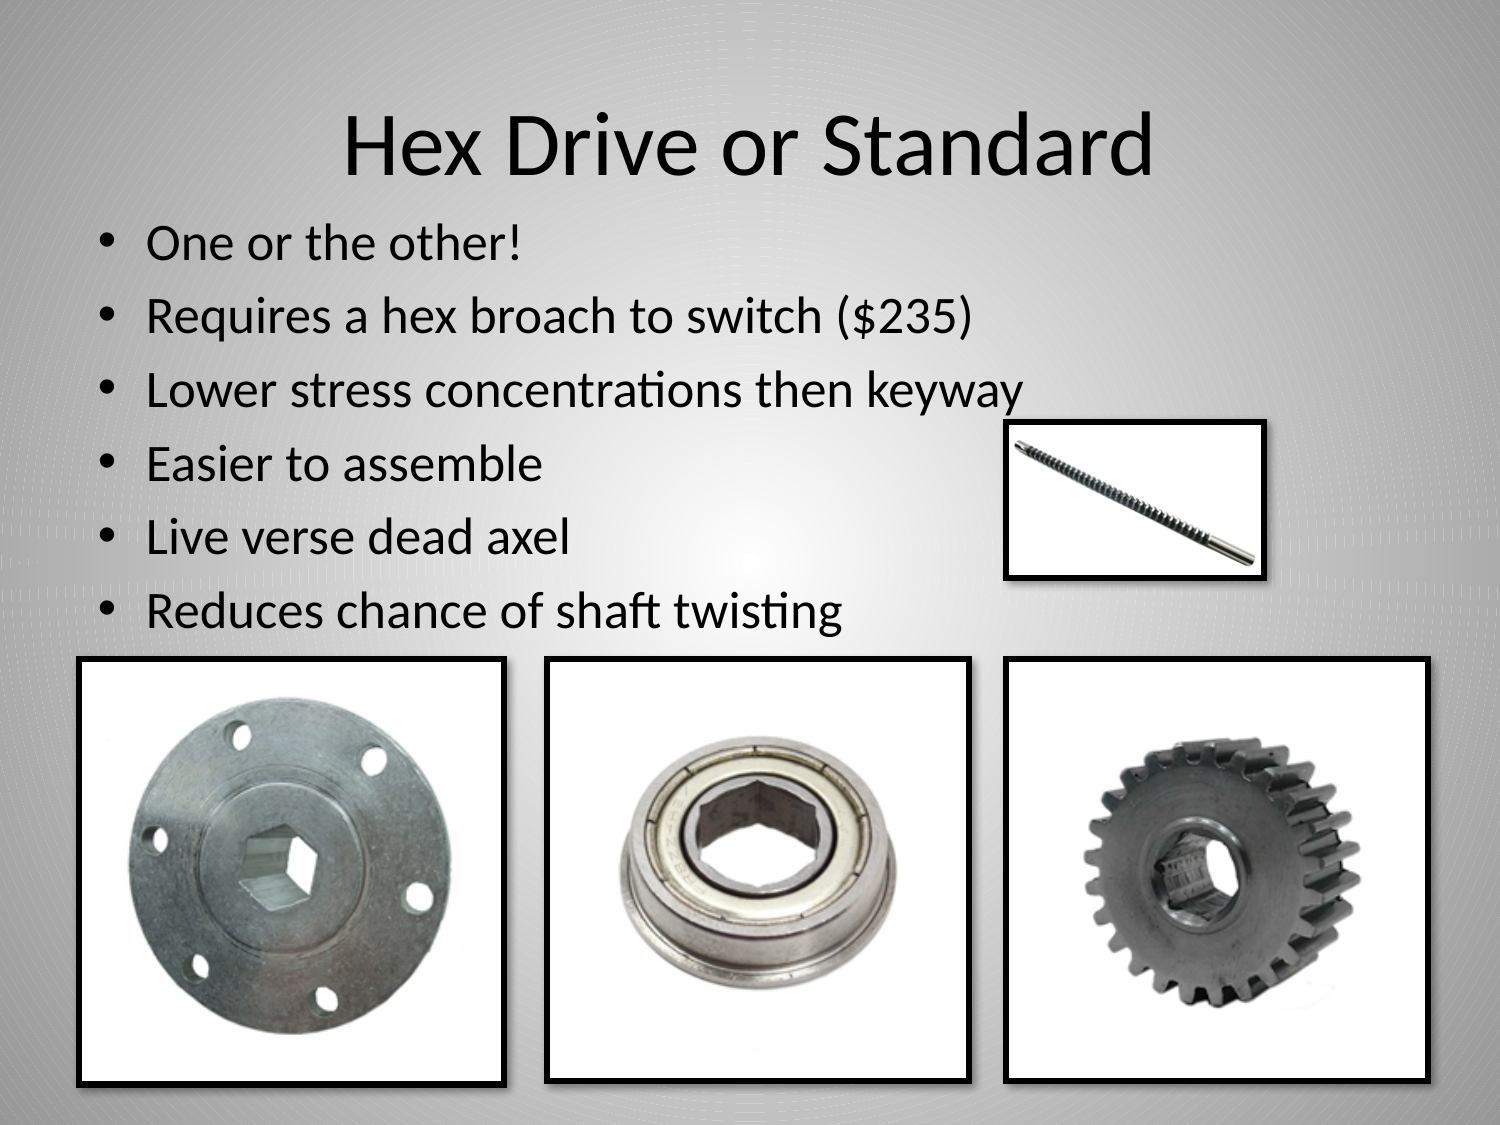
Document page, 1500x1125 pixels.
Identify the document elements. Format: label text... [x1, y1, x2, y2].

title Hex Drive or Standard [75, 45, 1425, 233]
picture [549, 662, 966, 1079]
picture [81, 662, 502, 1082]
picture [1009, 662, 1426, 1079]
list One or the other! Requires a hex broach to switch ($235) Lower stress concentrations then keyway Easier to assemble Live verse dead axel Reduces chance of shaft twisting [82, 200, 1433, 650]
picture [1009, 424, 1262, 576]
